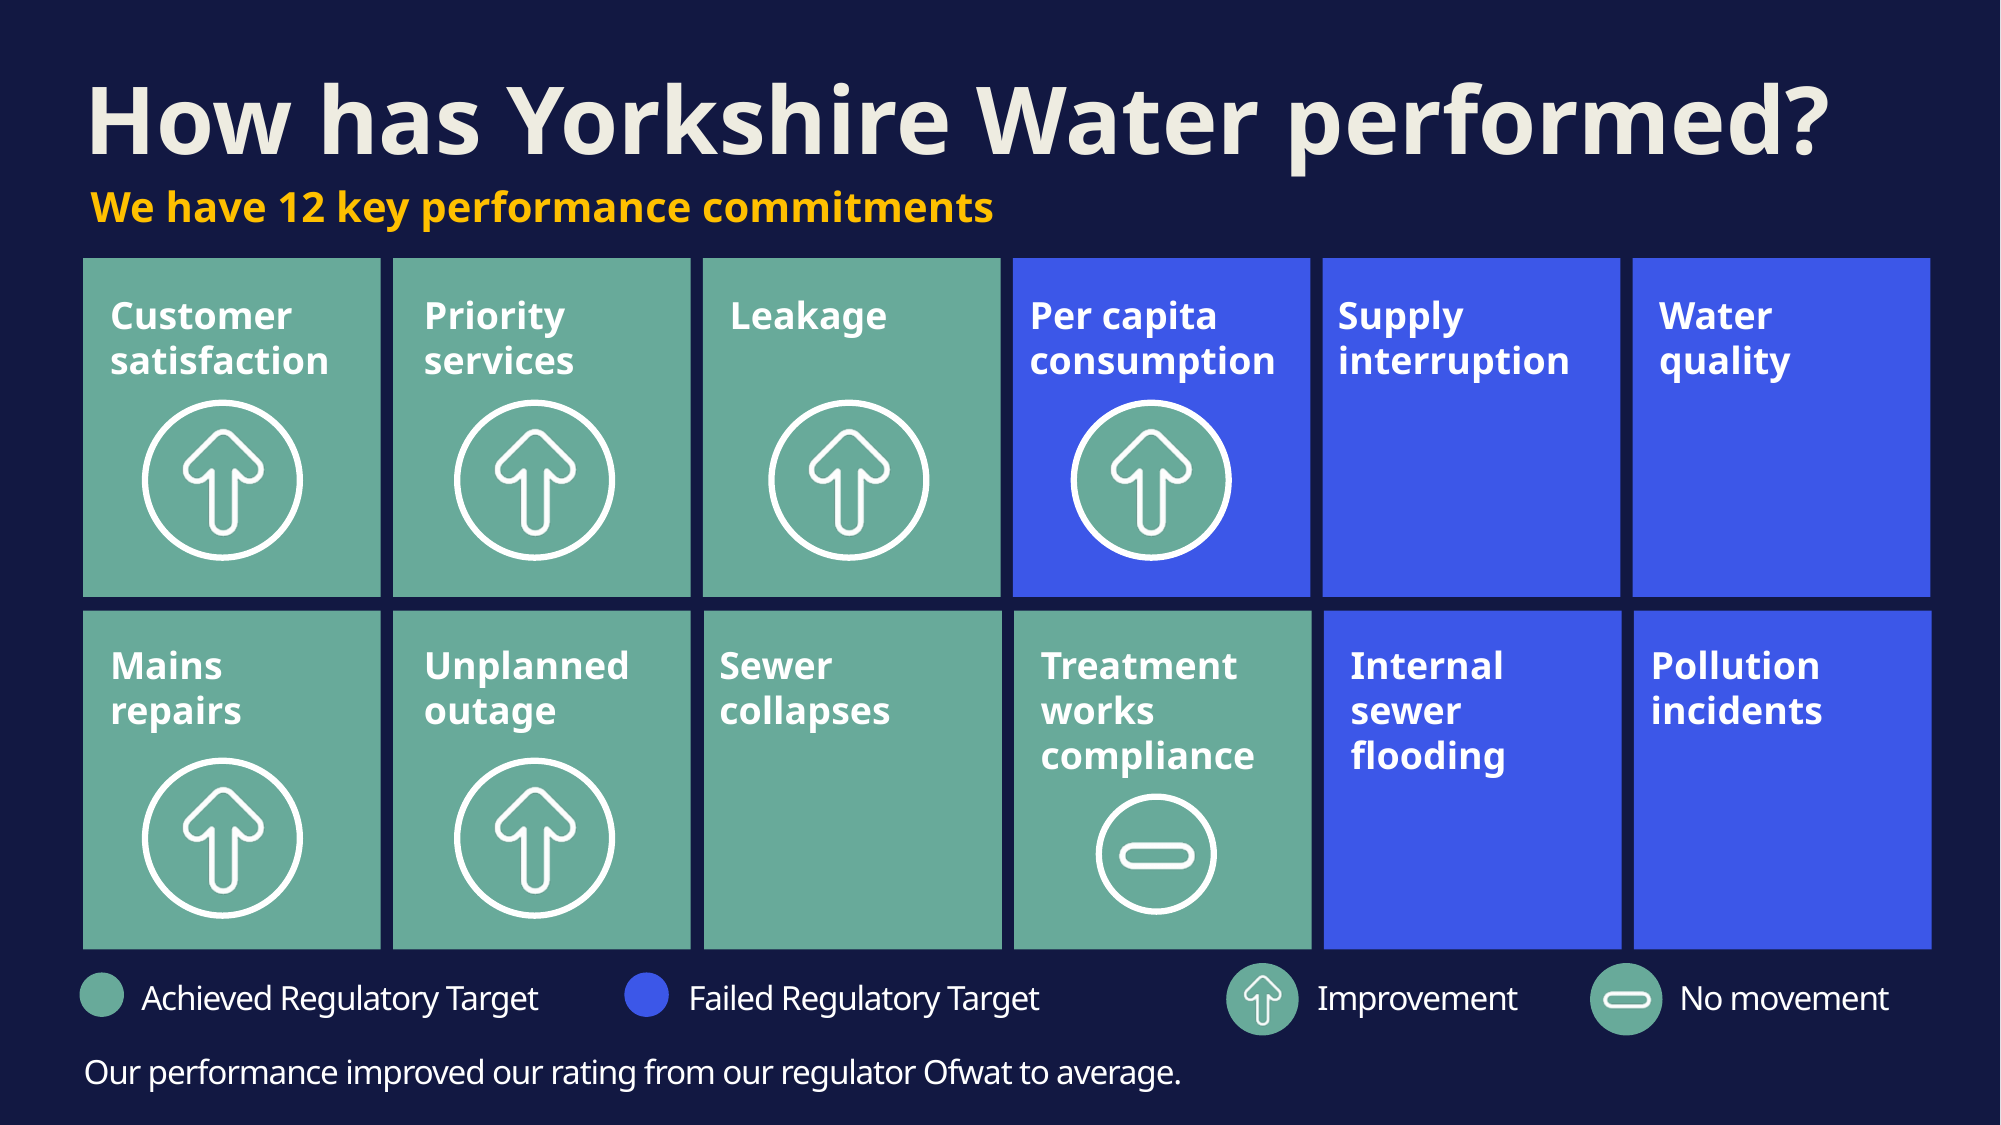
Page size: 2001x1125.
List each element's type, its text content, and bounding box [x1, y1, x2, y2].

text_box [1225, 962, 1299, 1036]
text_box No movement [1679, 963, 1920, 1017]
text_box We have 12 key performance commitments [75, 172, 1285, 238]
text_box [622, 970, 671, 1019]
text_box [702, 257, 1011, 598]
text_box Our performance improved our rating from our regulator Ofwat to average. [83, 1038, 1401, 1091]
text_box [1322, 257, 1621, 598]
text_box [1013, 610, 1312, 950]
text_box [82, 257, 391, 598]
text_box How has Yorkshire Water performed? [83, 78, 1935, 174]
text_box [392, 257, 701, 598]
text_box Achieved Regulatory Target [141, 963, 688, 1017]
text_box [1633, 610, 1934, 950]
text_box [82, 610, 391, 950]
text_box Improvement [1317, 963, 1545, 1017]
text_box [1012, 257, 1313, 598]
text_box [1632, 257, 1943, 598]
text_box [392, 610, 708, 950]
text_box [1323, 610, 1632, 950]
text_box Failed Regulatory Target [688, 963, 1087, 1017]
text_box [77, 970, 127, 1019]
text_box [1589, 962, 1663, 1036]
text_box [708, 610, 1003, 950]
